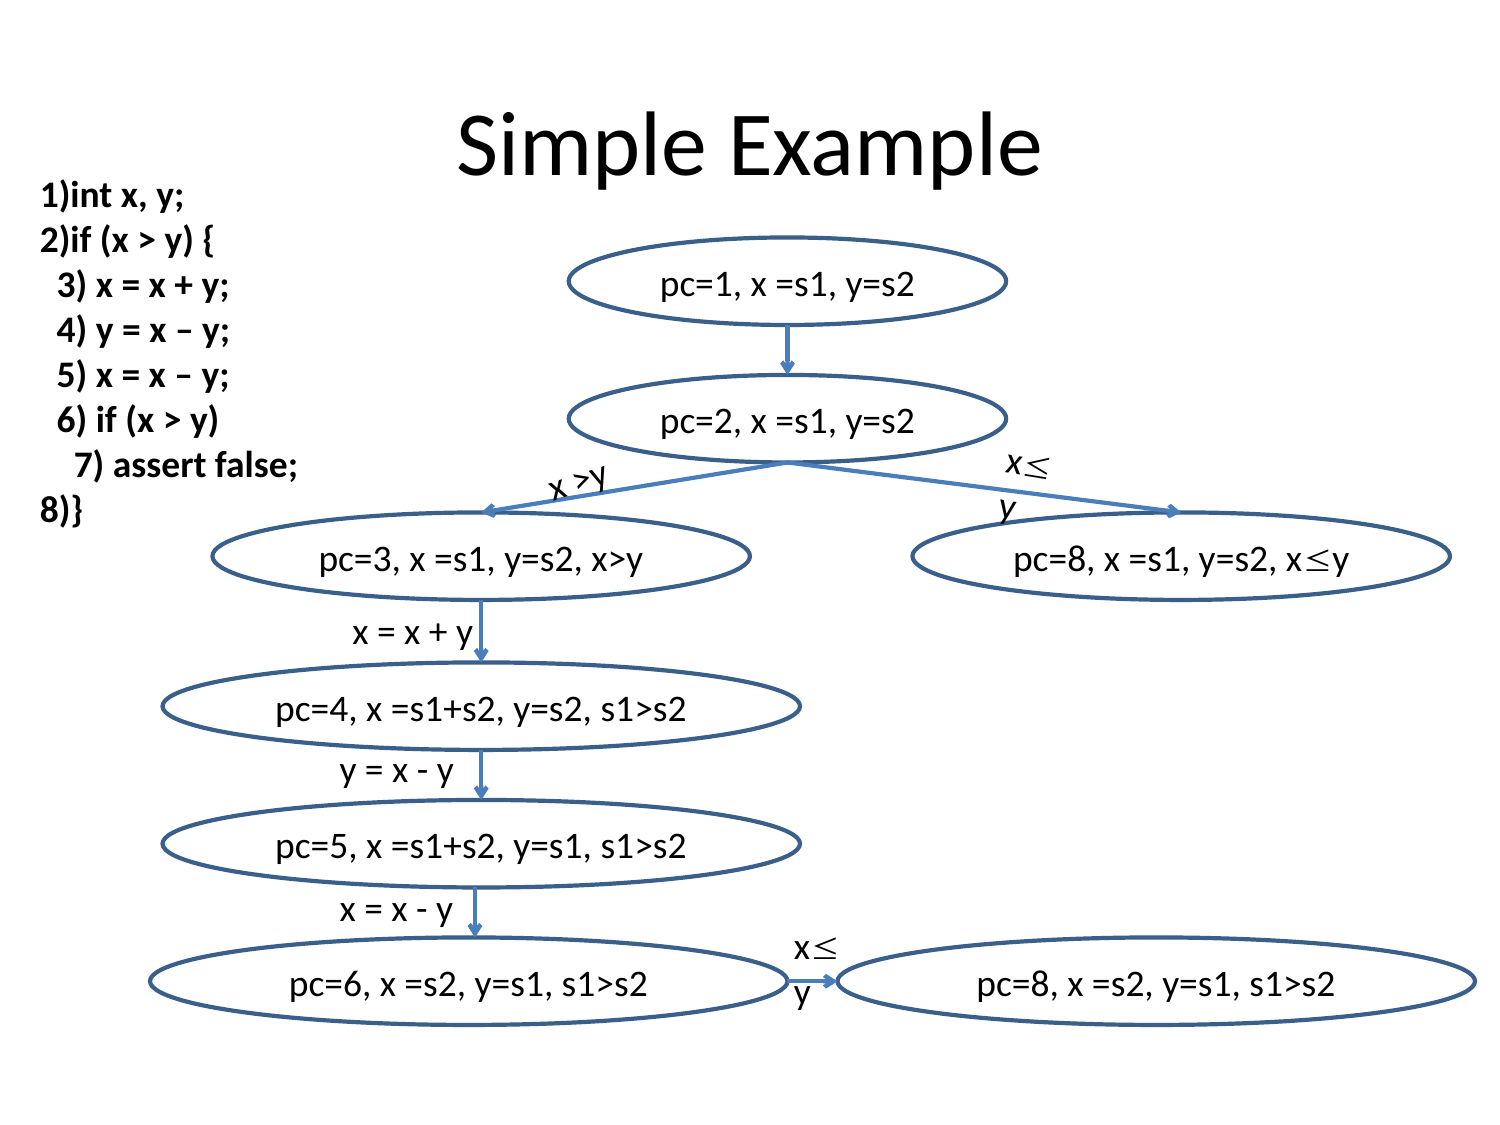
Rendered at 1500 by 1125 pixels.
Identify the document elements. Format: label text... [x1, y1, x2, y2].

title Simple Example [75, 45, 1425, 233]
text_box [212, 442, 782, 598]
text_box pc=1, x =s1, y=s2 [566, 235, 1009, 328]
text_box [149, 876, 788, 1026]
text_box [162, 599, 801, 737]
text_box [162, 737, 801, 888]
text_box pc=2, x =s1, y=s2 [566, 372, 1009, 441]
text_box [787, 432, 1451, 601]
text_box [779, 914, 1476, 1026]
text_box 1)int x, y; 2)if (x > y) { 3) x = x + y; 4) y = x – y; 5) x = x – y; 6) if (x > y) 7) assert false; 8)} [24, 162, 350, 538]
